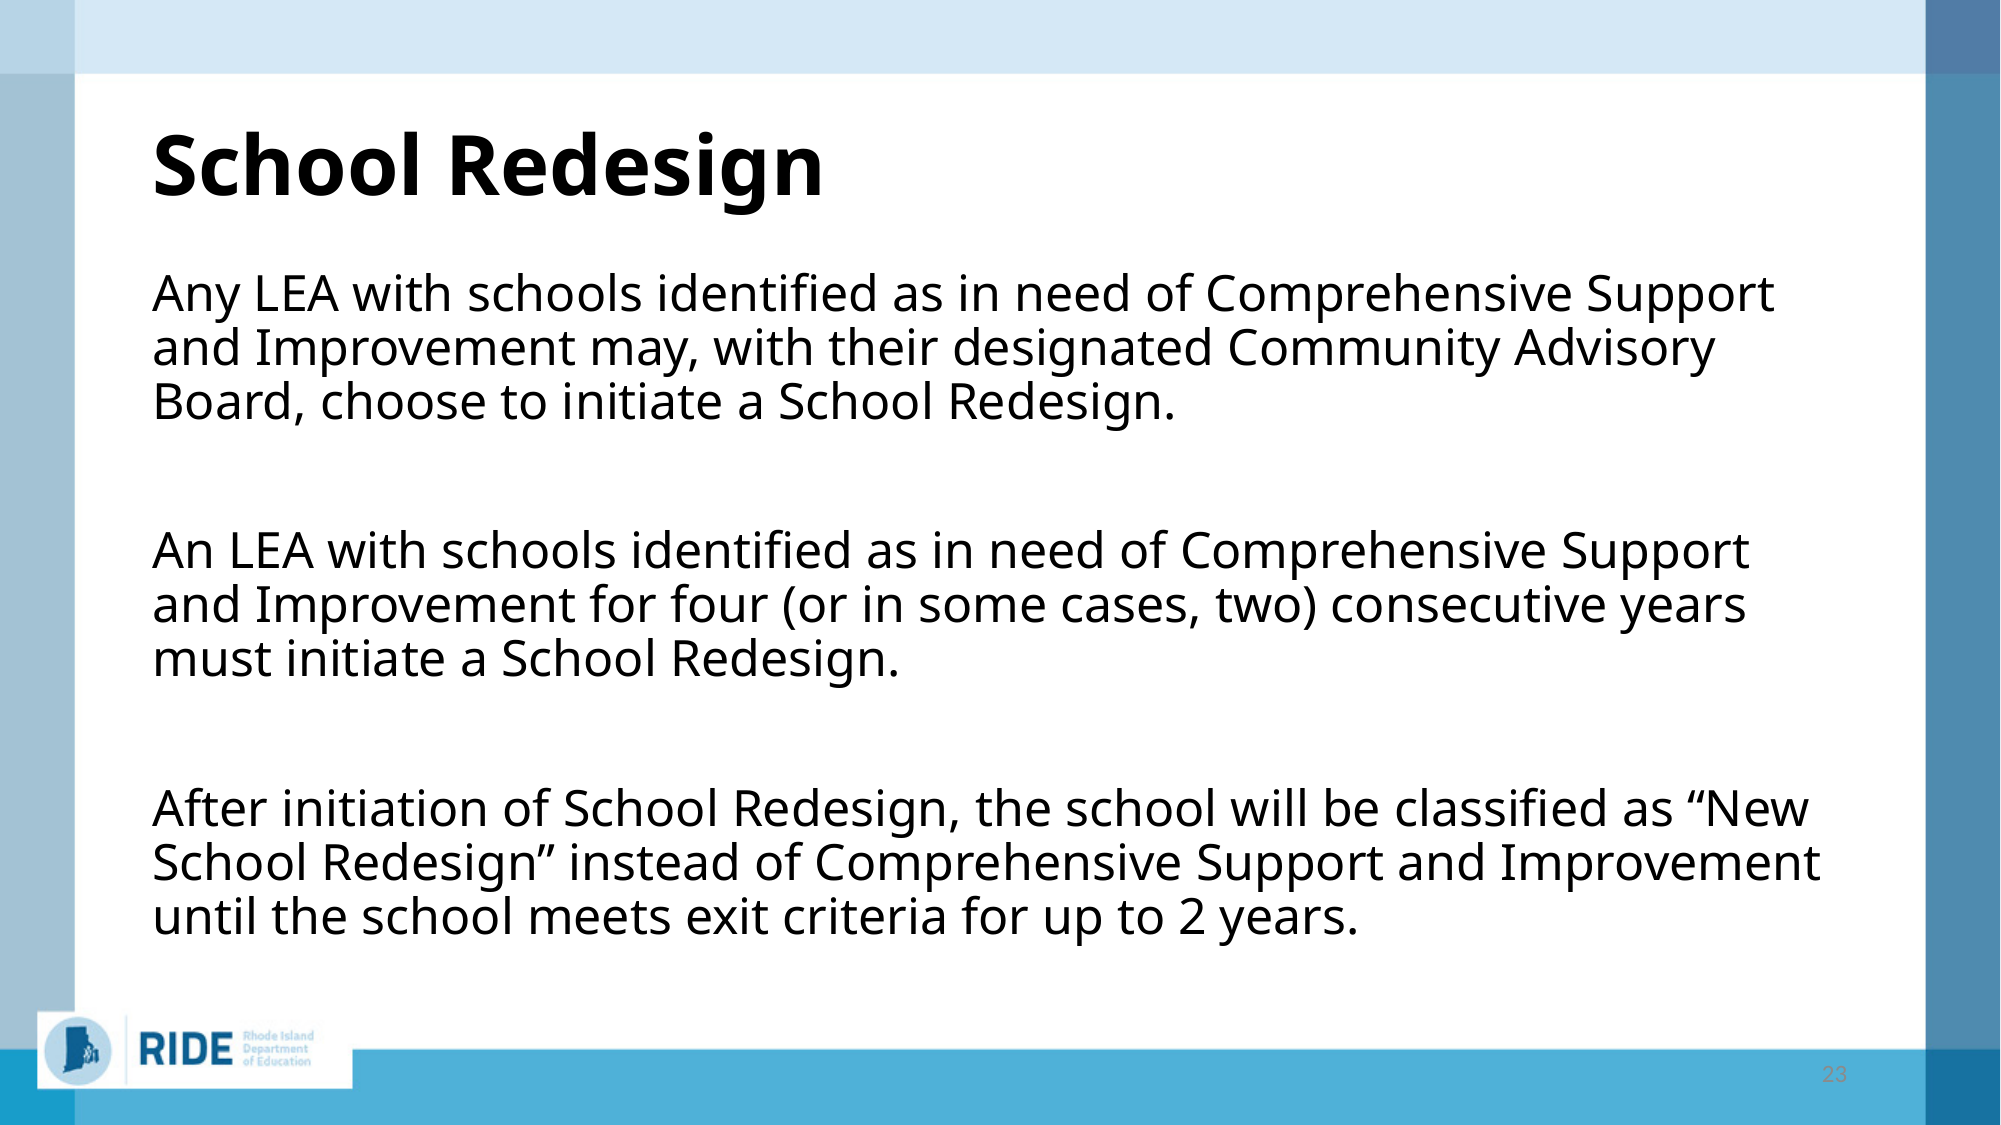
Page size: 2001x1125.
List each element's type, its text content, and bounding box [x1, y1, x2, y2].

slide_number 23 [1412, 1042, 1863, 1103]
title School Redesign [137, 59, 1863, 260]
picture [0, 0, 2001, 1125]
list Any LEA with schools identified as in need of Comprehensive Support and Improvement may, with their designated Community Advisory Board, choose to initiate a School Redesign. An LEA with schools identified as in need of Comprehensive Support and Improvement for four (or in some cases, two) consecutive years must initiate a School Redesign. After initiation of School Redesign, the school will be classified as “New School Redesign” instead of Comprehensive Support and Improvement until the school meets exit criteria for up to 2 years. [137, 260, 1863, 975]
